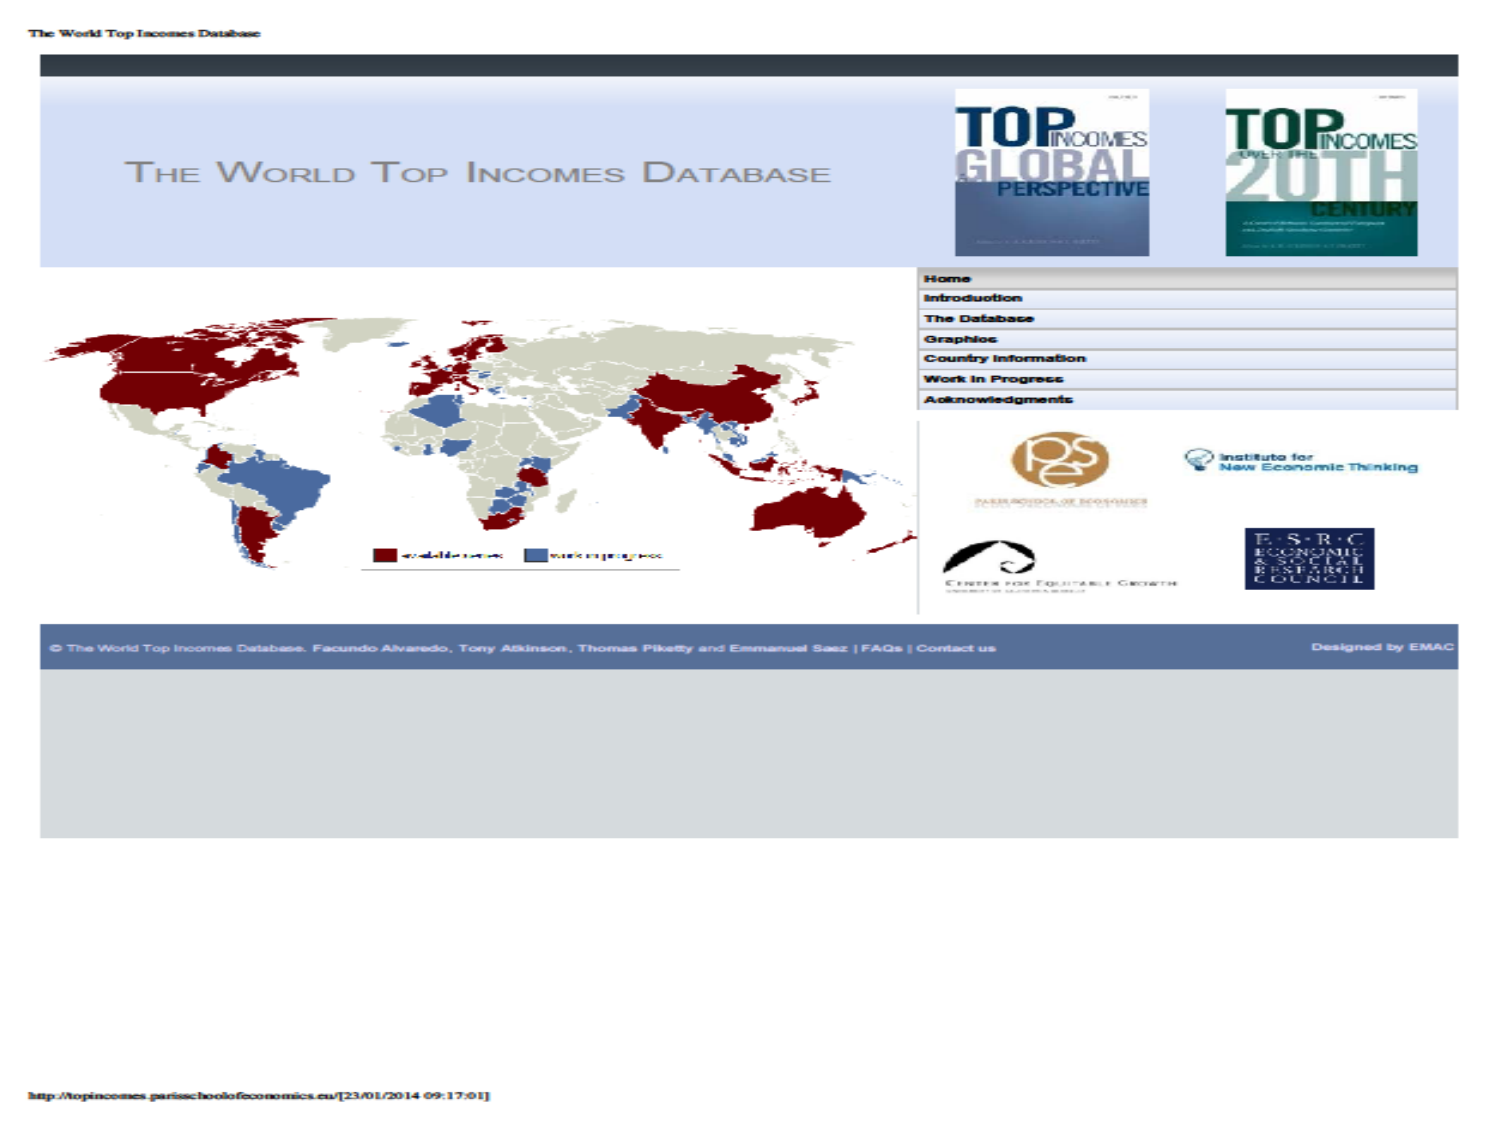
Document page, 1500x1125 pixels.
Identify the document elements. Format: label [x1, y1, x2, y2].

list [17, 18, 1483, 1107]
